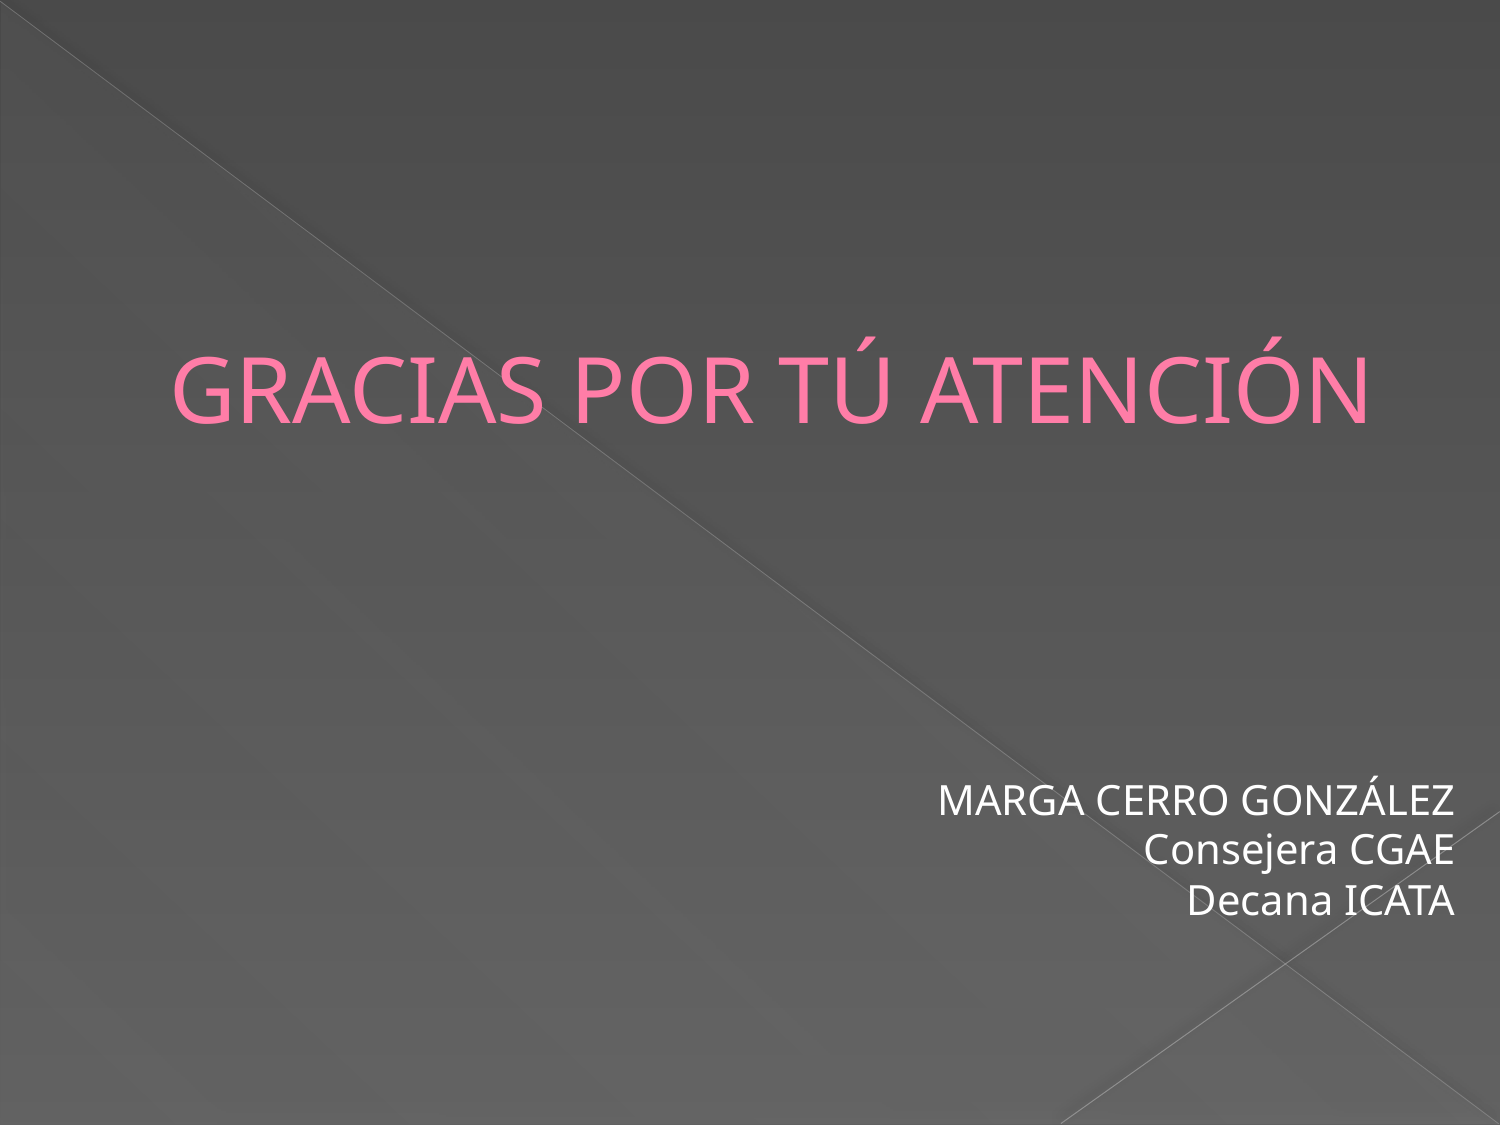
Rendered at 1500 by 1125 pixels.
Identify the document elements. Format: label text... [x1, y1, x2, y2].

list MARGA CERRO GONZÁLEZ Consejera CGAE Decana ICATA [53, 42, 1471, 1018]
